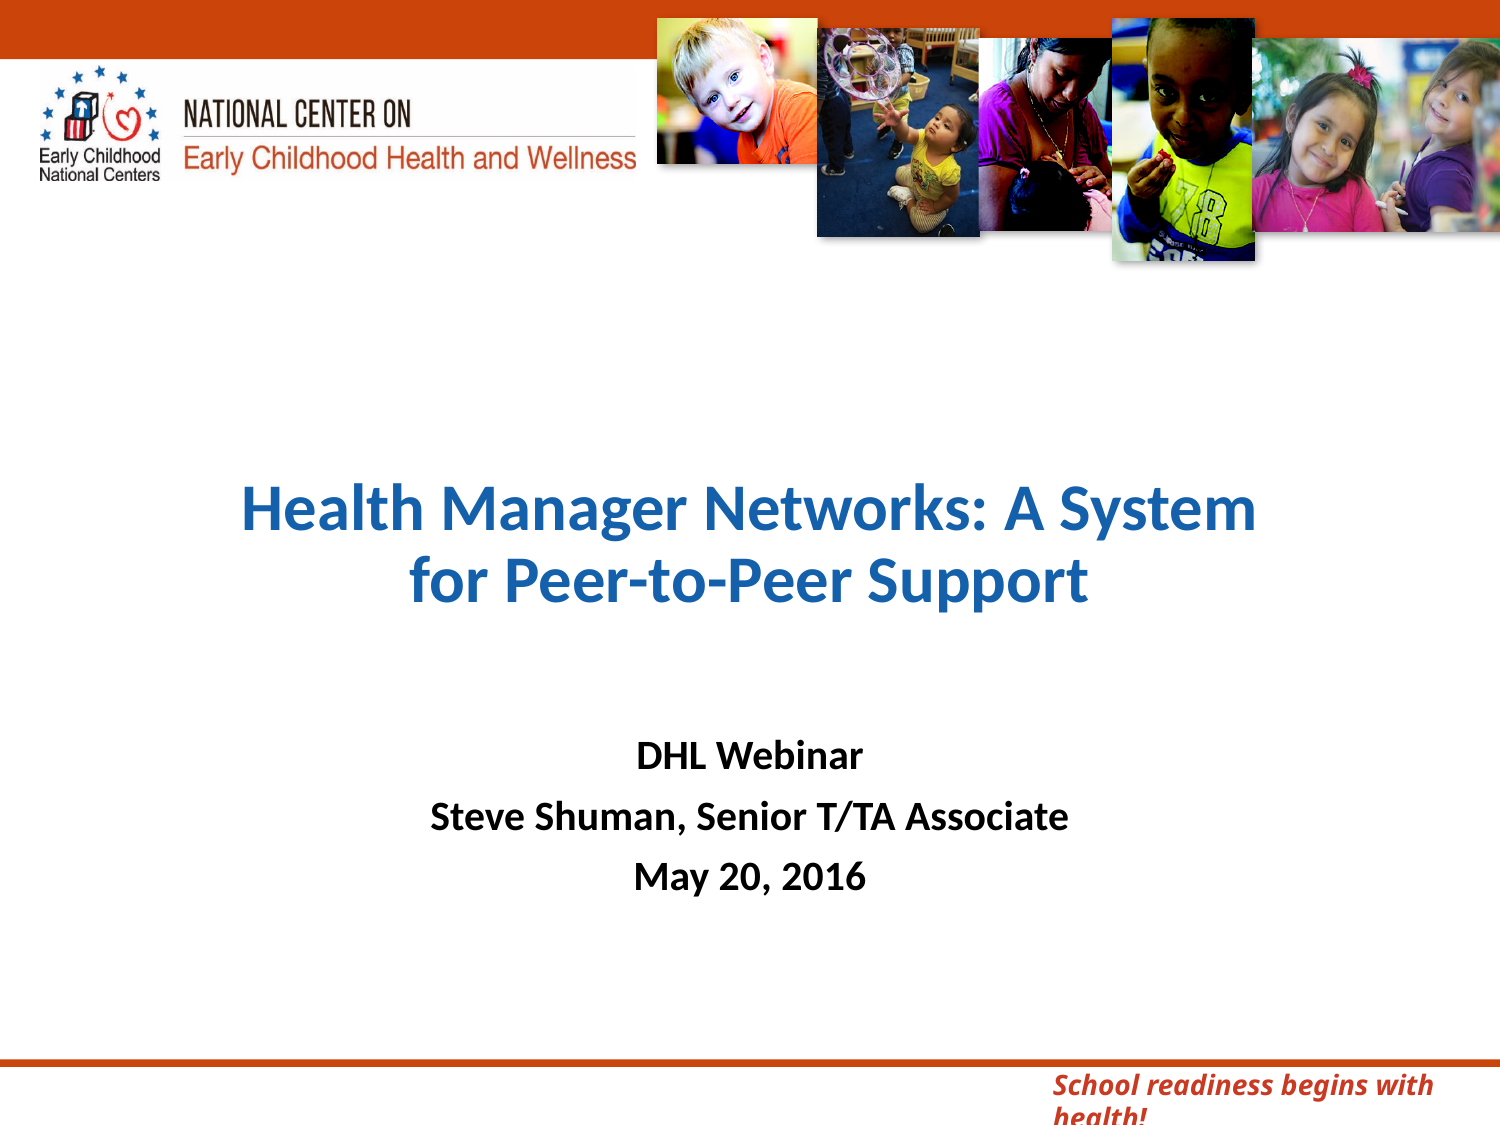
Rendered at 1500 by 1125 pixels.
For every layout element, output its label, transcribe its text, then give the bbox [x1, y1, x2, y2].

subtitle DHL Webinar Steve Shuman, Senior T/TA Associate May 20, 2016 [187, 725, 1313, 930]
title Health Manager Networks: A System for Peer-to-Peer Support [187, 415, 1313, 625]
picture [657, 18, 1500, 261]
picture [40, 65, 636, 181]
